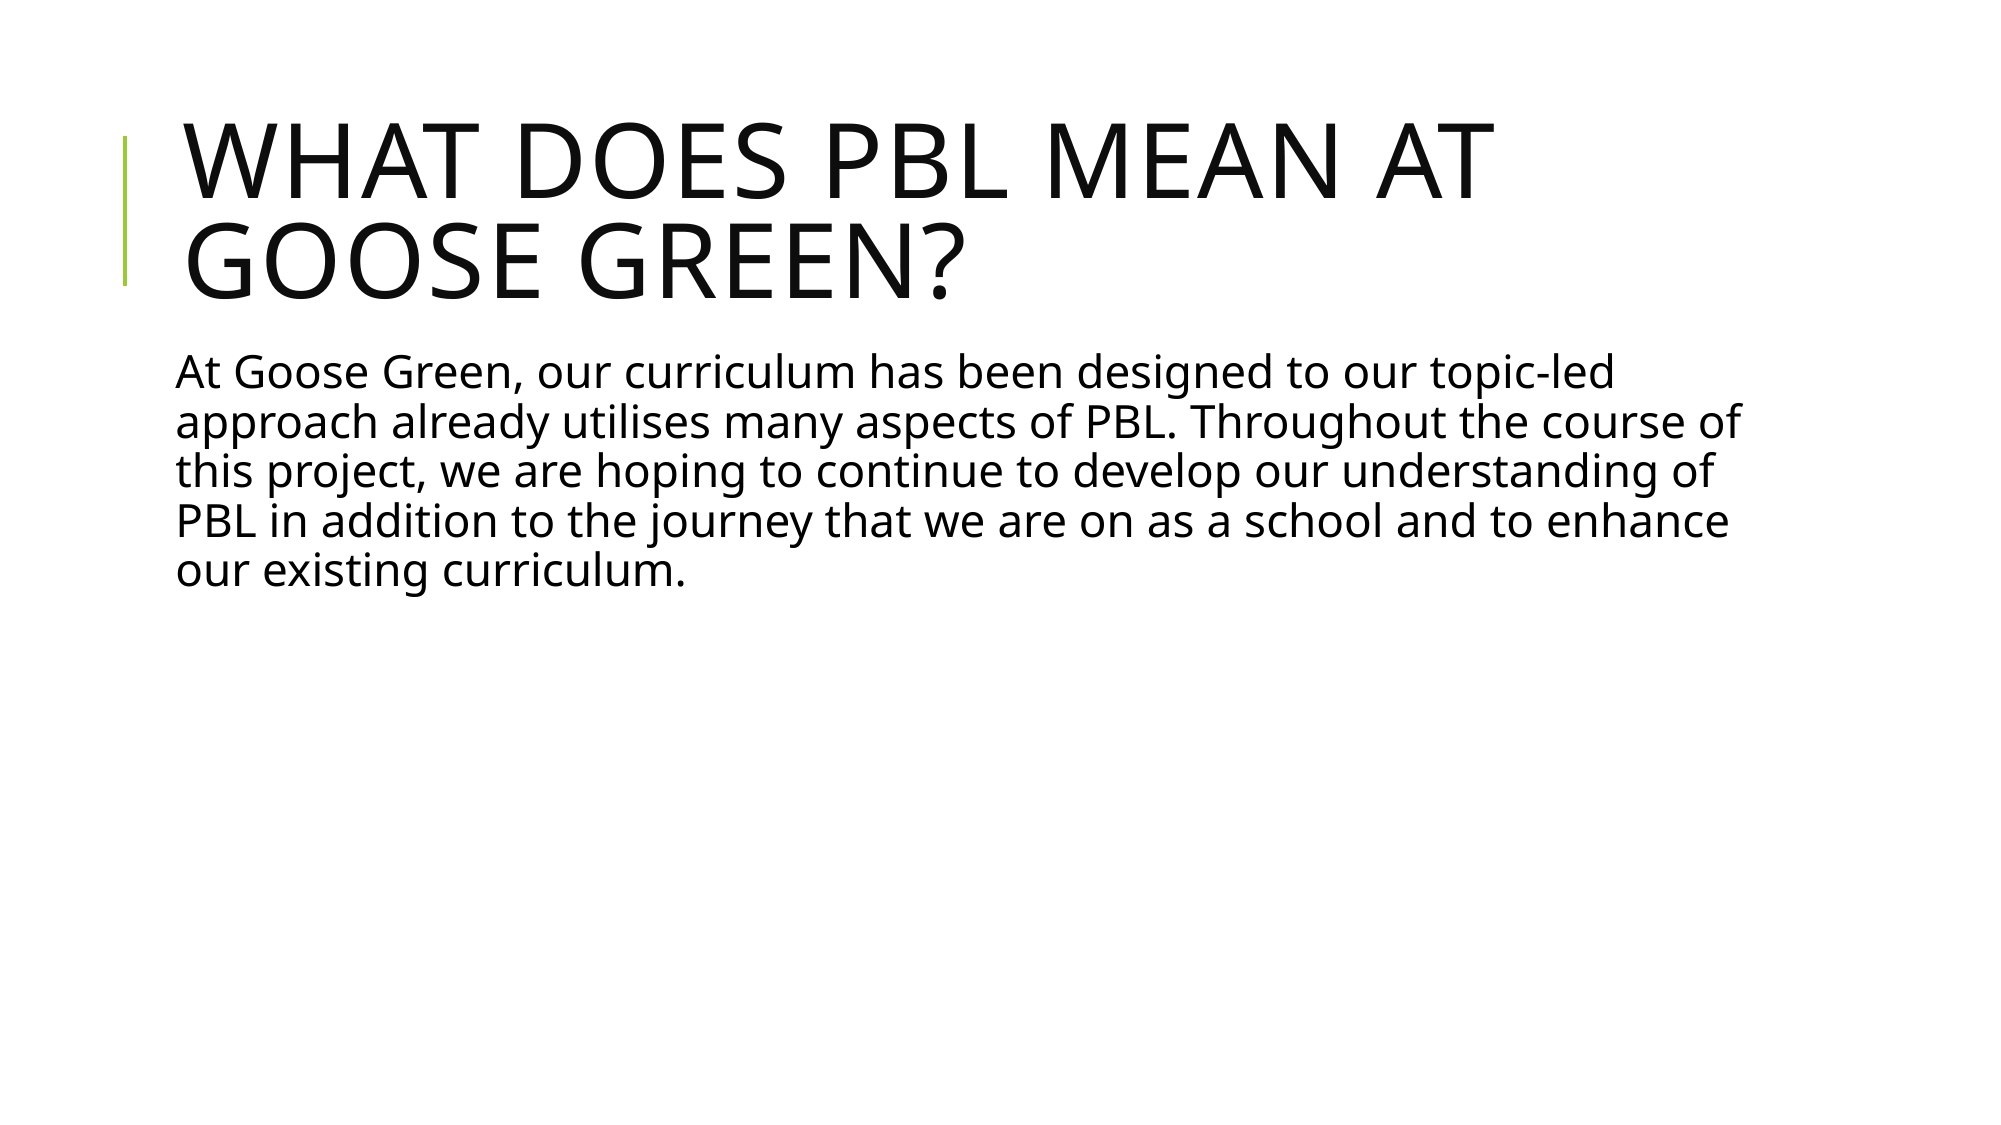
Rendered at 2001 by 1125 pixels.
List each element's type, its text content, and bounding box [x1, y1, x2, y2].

list At Goose Green, our curriculum has been designed to our topic-led approach already utilises many aspects of PBL. Throughout the course of this project, we are hoping to continue to develop our understanding of PBL in addition to the journey that we are on as a school and to enhance our existing curriculum. [168, 341, 1763, 1002]
title What does PBL mean at goose green? [168, 96, 1763, 341]
